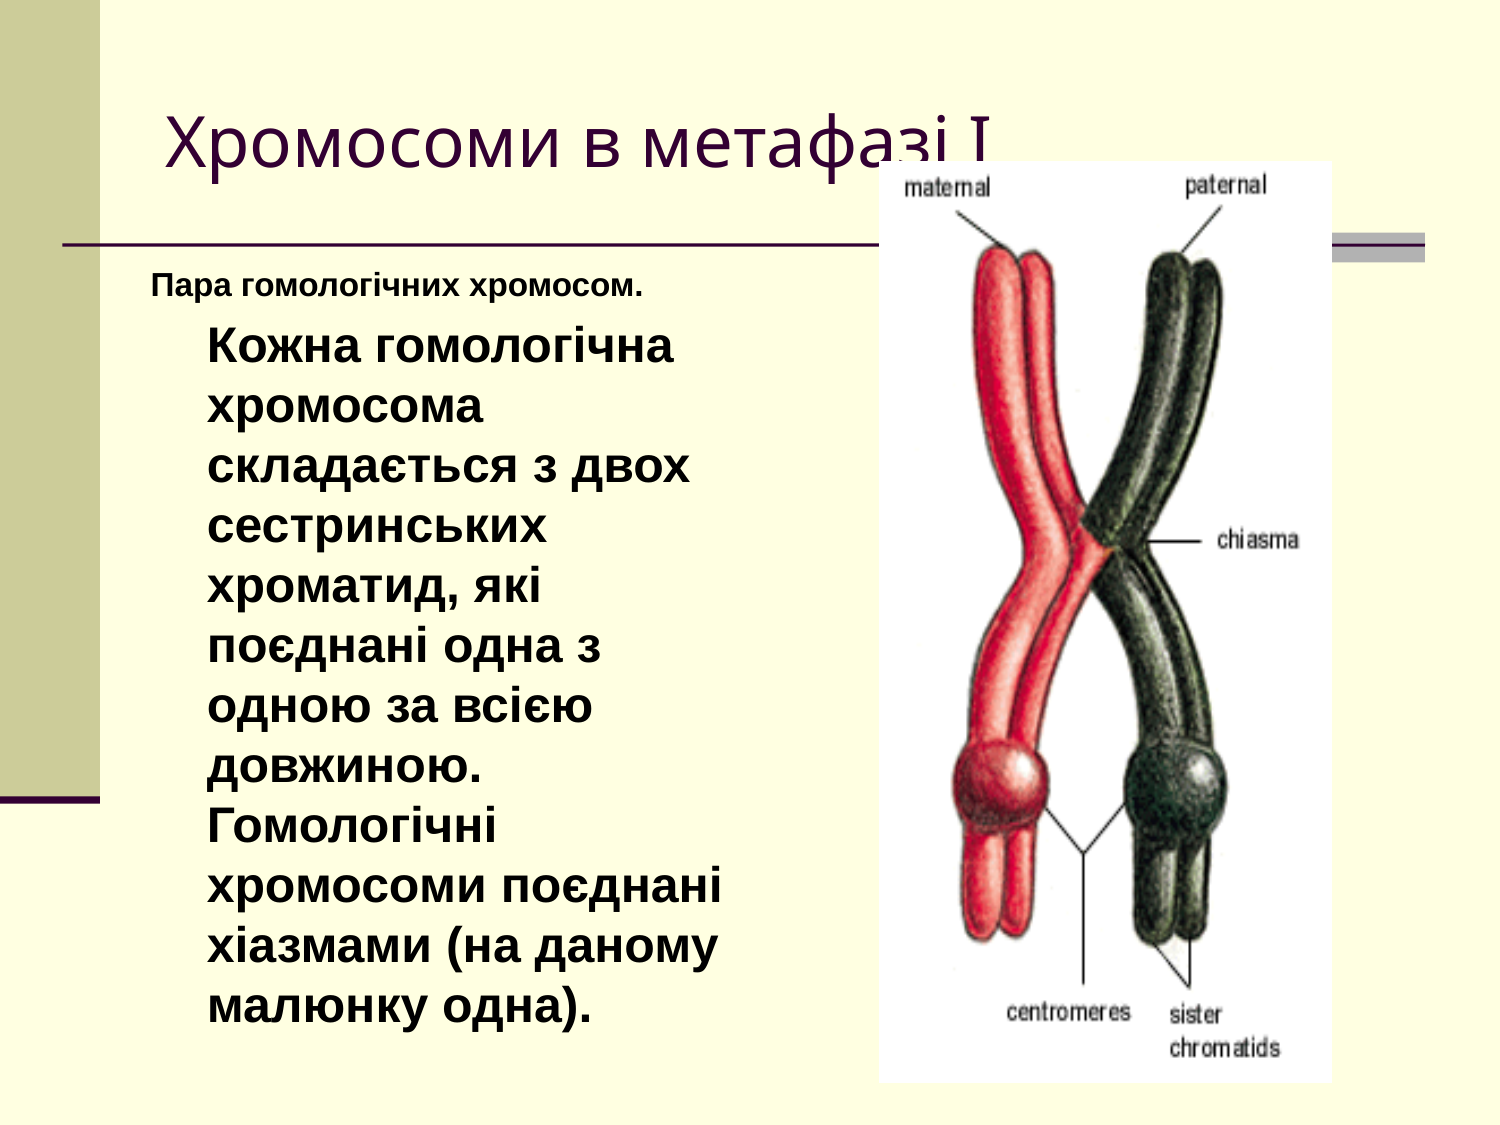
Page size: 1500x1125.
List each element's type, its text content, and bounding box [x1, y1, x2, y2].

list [879, 160, 1333, 1083]
list Пара гомологічних хромосом. Кожна гомологічна хромосома складається з двох сестринських хроматид, які поєднані одна з одною за всією довжиною. Гомологічні хромосоми поєднані хіазмами (на даному малюнку одна). [135, 255, 762, 1058]
title Хромосоми в метафазі І [150, 45, 1425, 234]
